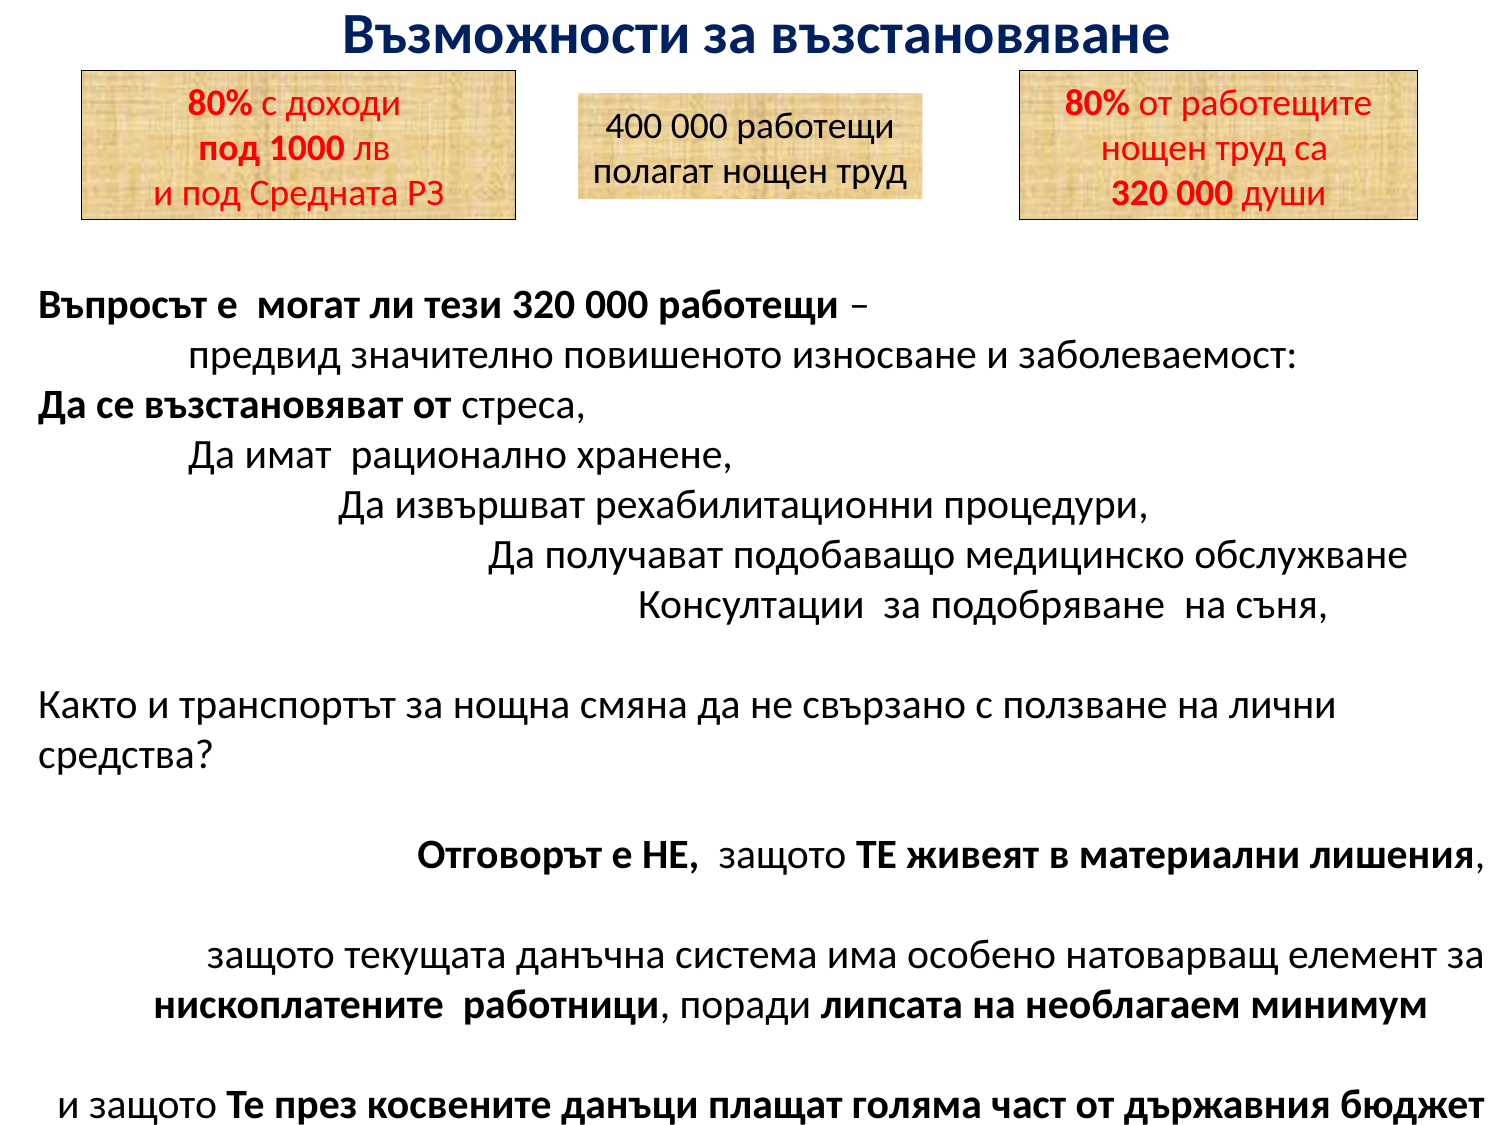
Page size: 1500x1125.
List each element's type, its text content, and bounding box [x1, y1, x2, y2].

text_box 80% от работещите нощен труд са 320 000 души [1019, 70, 1418, 220]
text_box Въпросът е могат ли тези 320 000 работещи – предвид значително повишеното износване и заболеваемост: Да се възстановяват от стреса, Да имат рационално хранене, Да извършват рехабилитационни процедури, Да получават подобаващо медицинско обслужване Консултации за подобряване на съня, Както и транспортът за нощна смяна да не свързано с ползване на лични средства? Отговорът е НЕ, защото ТЕ живеят в материални лишения, защото текущата данъчна система има особено натоварващ елемент за нископлатените работници, поради липсата на необлагаем минимум и защото Те през косвените данъци плащат голяма част от държавния бюджет [23, 269, 1500, 1125]
text_box 80% с доходи под 1000 лв и под Средната РЗ [81, 70, 516, 220]
text_box 400 000 работещи полагат нощен труд [578, 93, 923, 199]
title Възможности за възстановяване [82, 0, 1432, 61]
